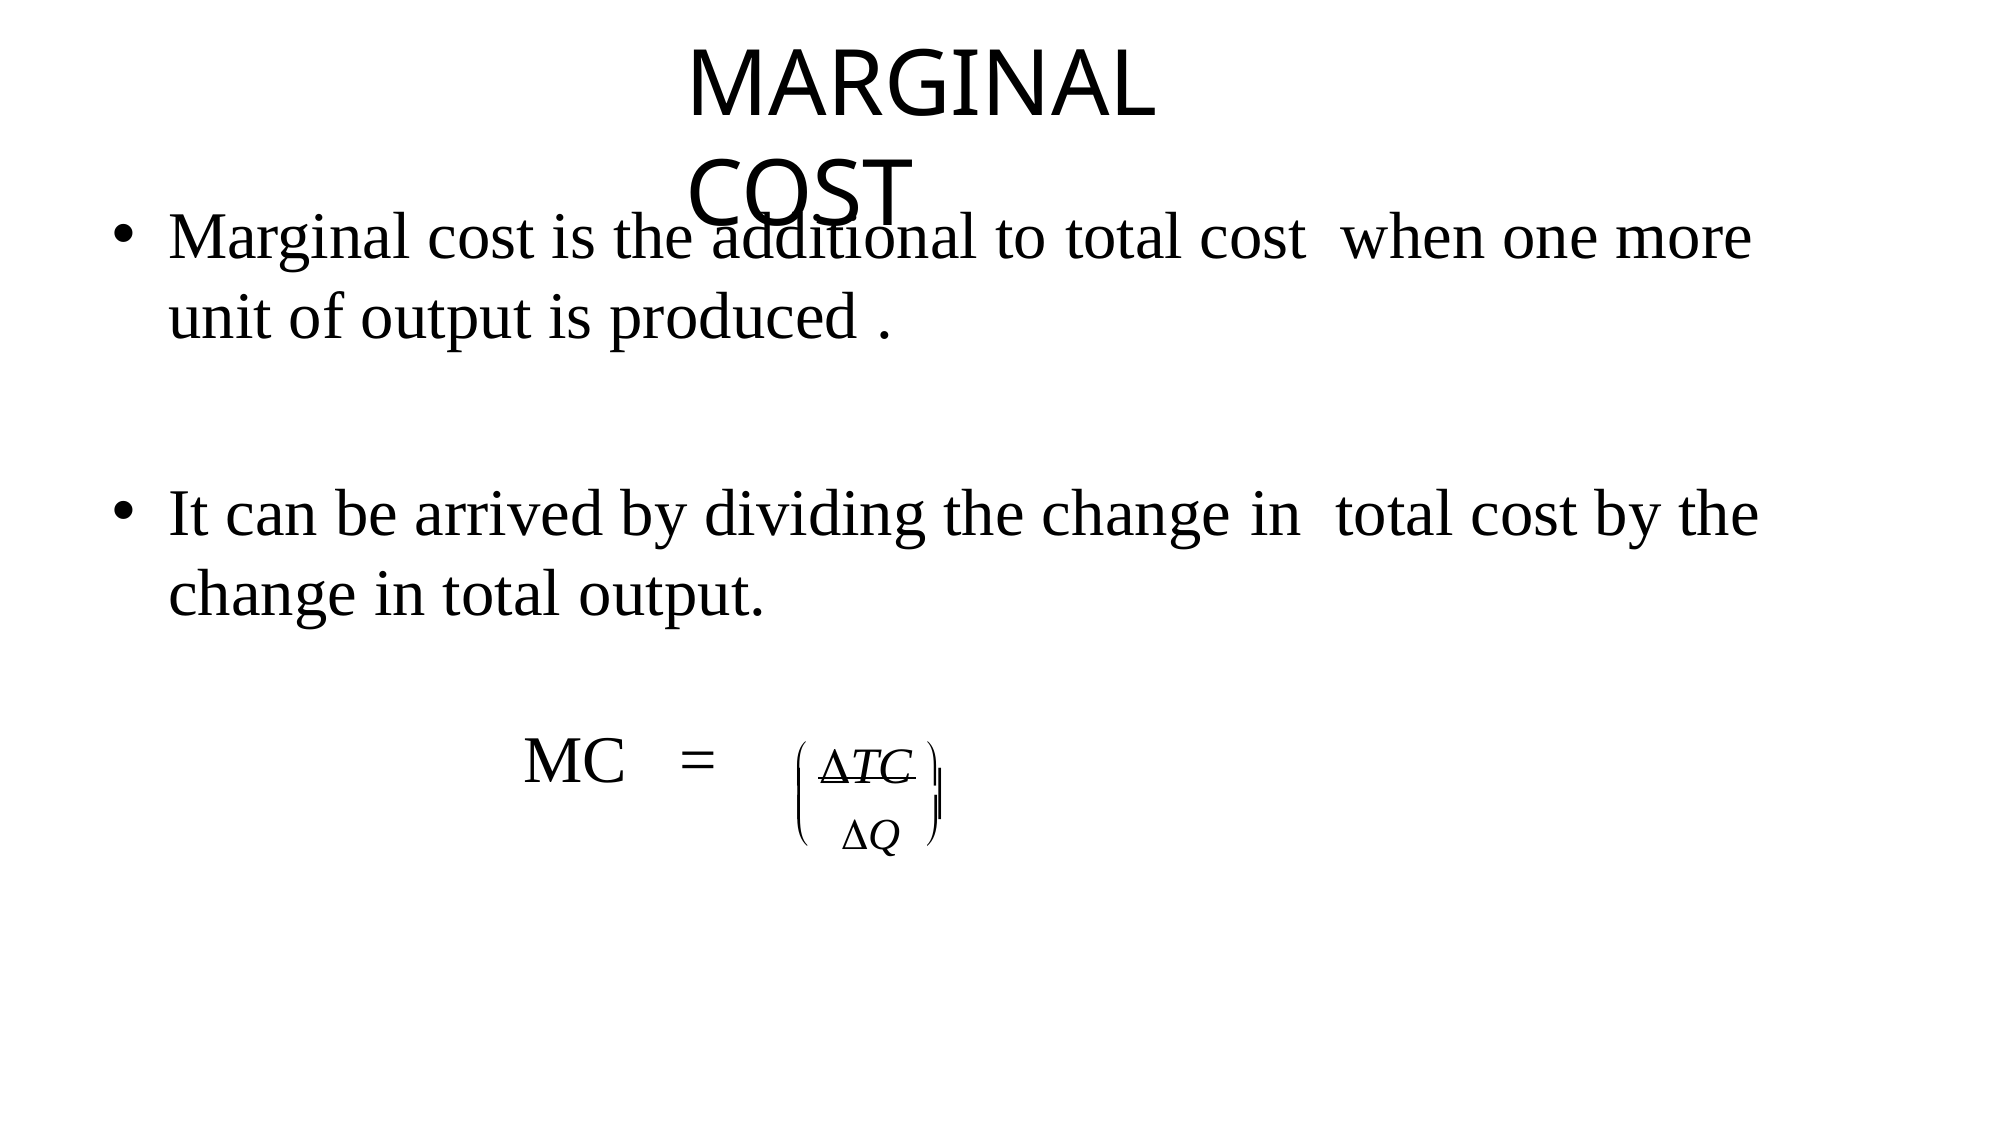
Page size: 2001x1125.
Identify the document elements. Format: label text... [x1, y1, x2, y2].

text_box  Q  [786, 735, 948, 859]
title MARGINAL COST [683, 21, 1317, 190]
text_box  TC  [791, 704, 944, 799]
text_box MC = [521, 713, 718, 796]
text_box Marginal cost is the additional to total cost when one more unit of output is produced . It can be arrived by dividing the change in total cost by the change in total output. [109, 190, 1844, 629]
